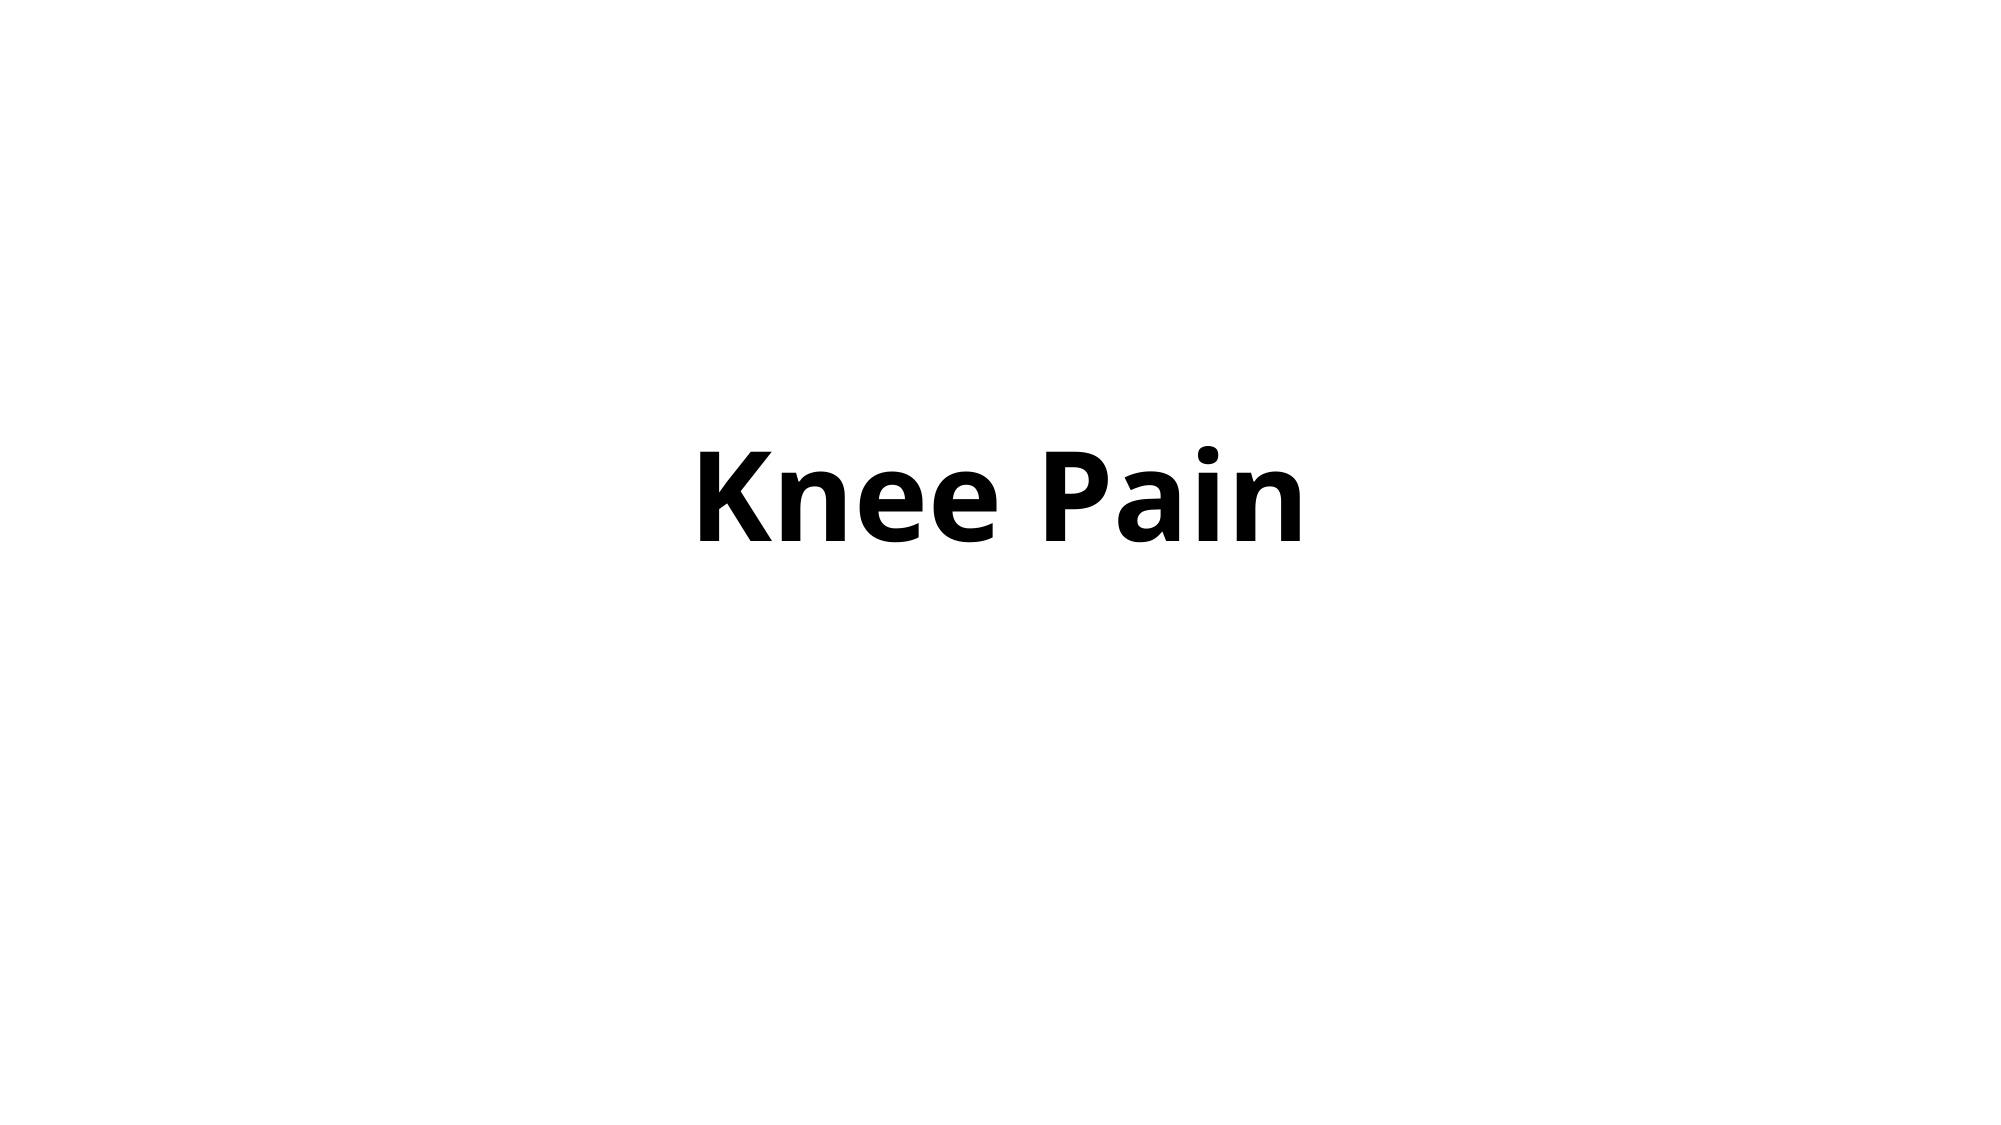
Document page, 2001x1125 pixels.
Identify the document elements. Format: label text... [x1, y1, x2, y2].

title Knee Pain [249, 184, 1750, 576]
